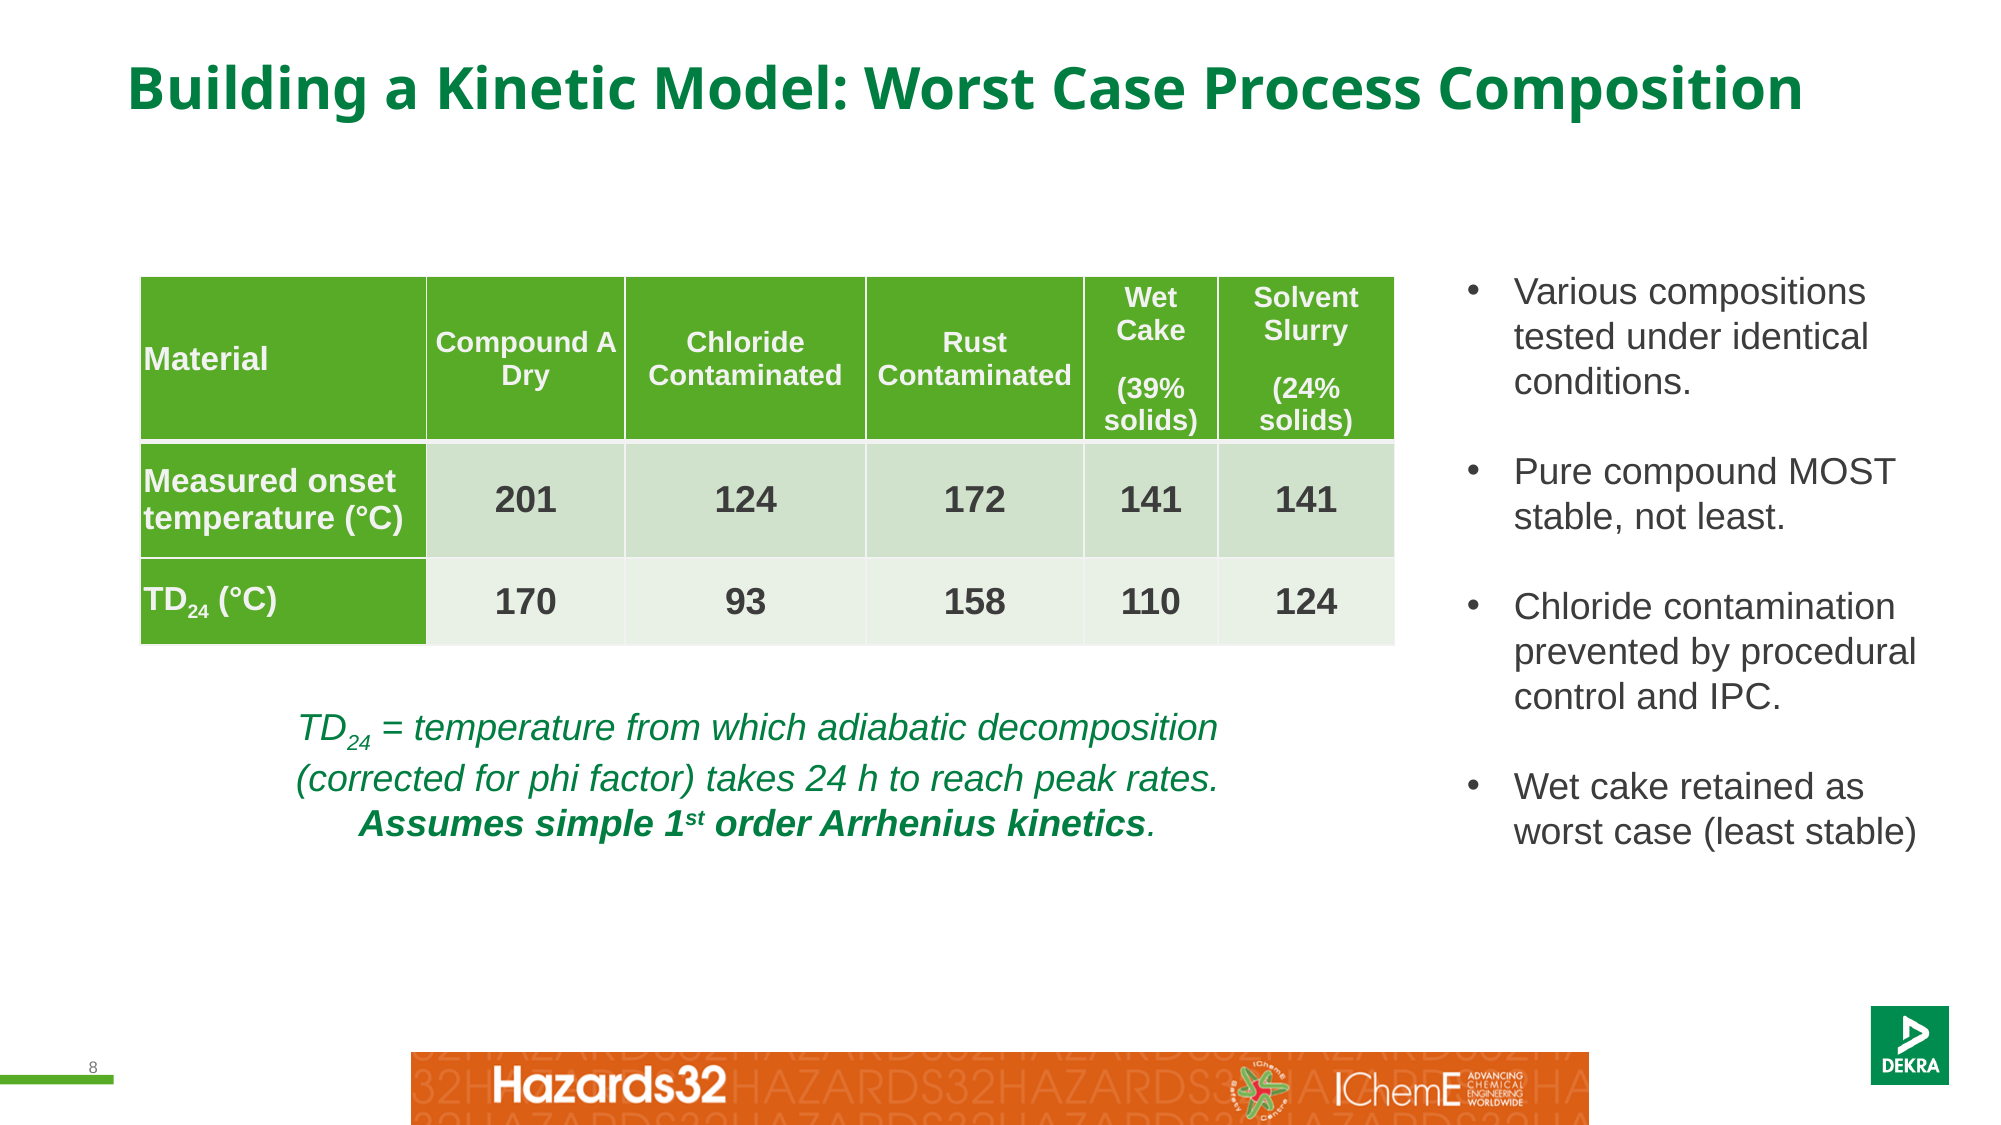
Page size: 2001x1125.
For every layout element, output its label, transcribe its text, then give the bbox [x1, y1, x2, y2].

table_header Material [141, 277, 426, 439]
table_cell Measured onset temperature (°C) [141, 444, 426, 557]
table_header Rust Contaminated [867, 277, 1083, 439]
table_cell TD24 (°C) [141, 559, 426, 644]
picture [411, 1052, 1589, 1125]
title Building a Kinetic Model: Worst Case Process Composition [111, 49, 1854, 133]
table_cell 141 [1085, 444, 1217, 557]
text_box TD24 = temperature from which adiabatic decomposition (corrected for phi factor) takes 24 h to reach peak rates. Assumes simple 1st order Arrhenius kinetics. [210, 695, 1306, 852]
table_cell 110 [1085, 559, 1217, 644]
table_cell 201 [427, 444, 624, 557]
table_cell 170 [427, 559, 624, 644]
table_cell 172 [867, 444, 1083, 557]
table_header Solvent Slurry (24% solids) [1219, 277, 1394, 439]
table_cell 93 [626, 559, 865, 644]
picture [1870, 1006, 1949, 1085]
table_header Compound A Dry [427, 277, 624, 439]
table_header Wet Cake (39% solids) [1085, 277, 1217, 439]
text_box Various compositions tested under identical conditions. Pure compound MOST stable, not least. Chloride contamination prevented by procedural control and IPC. Wet cake retained as worst case (least stable) [1452, 259, 1942, 860]
table_cell 124 [626, 444, 865, 557]
table_cell 141 [1219, 444, 1394, 557]
table_cell 158 [867, 559, 1083, 644]
table_cell 124 [1219, 559, 1394, 644]
table_header Chloride Contaminated [626, 277, 865, 439]
